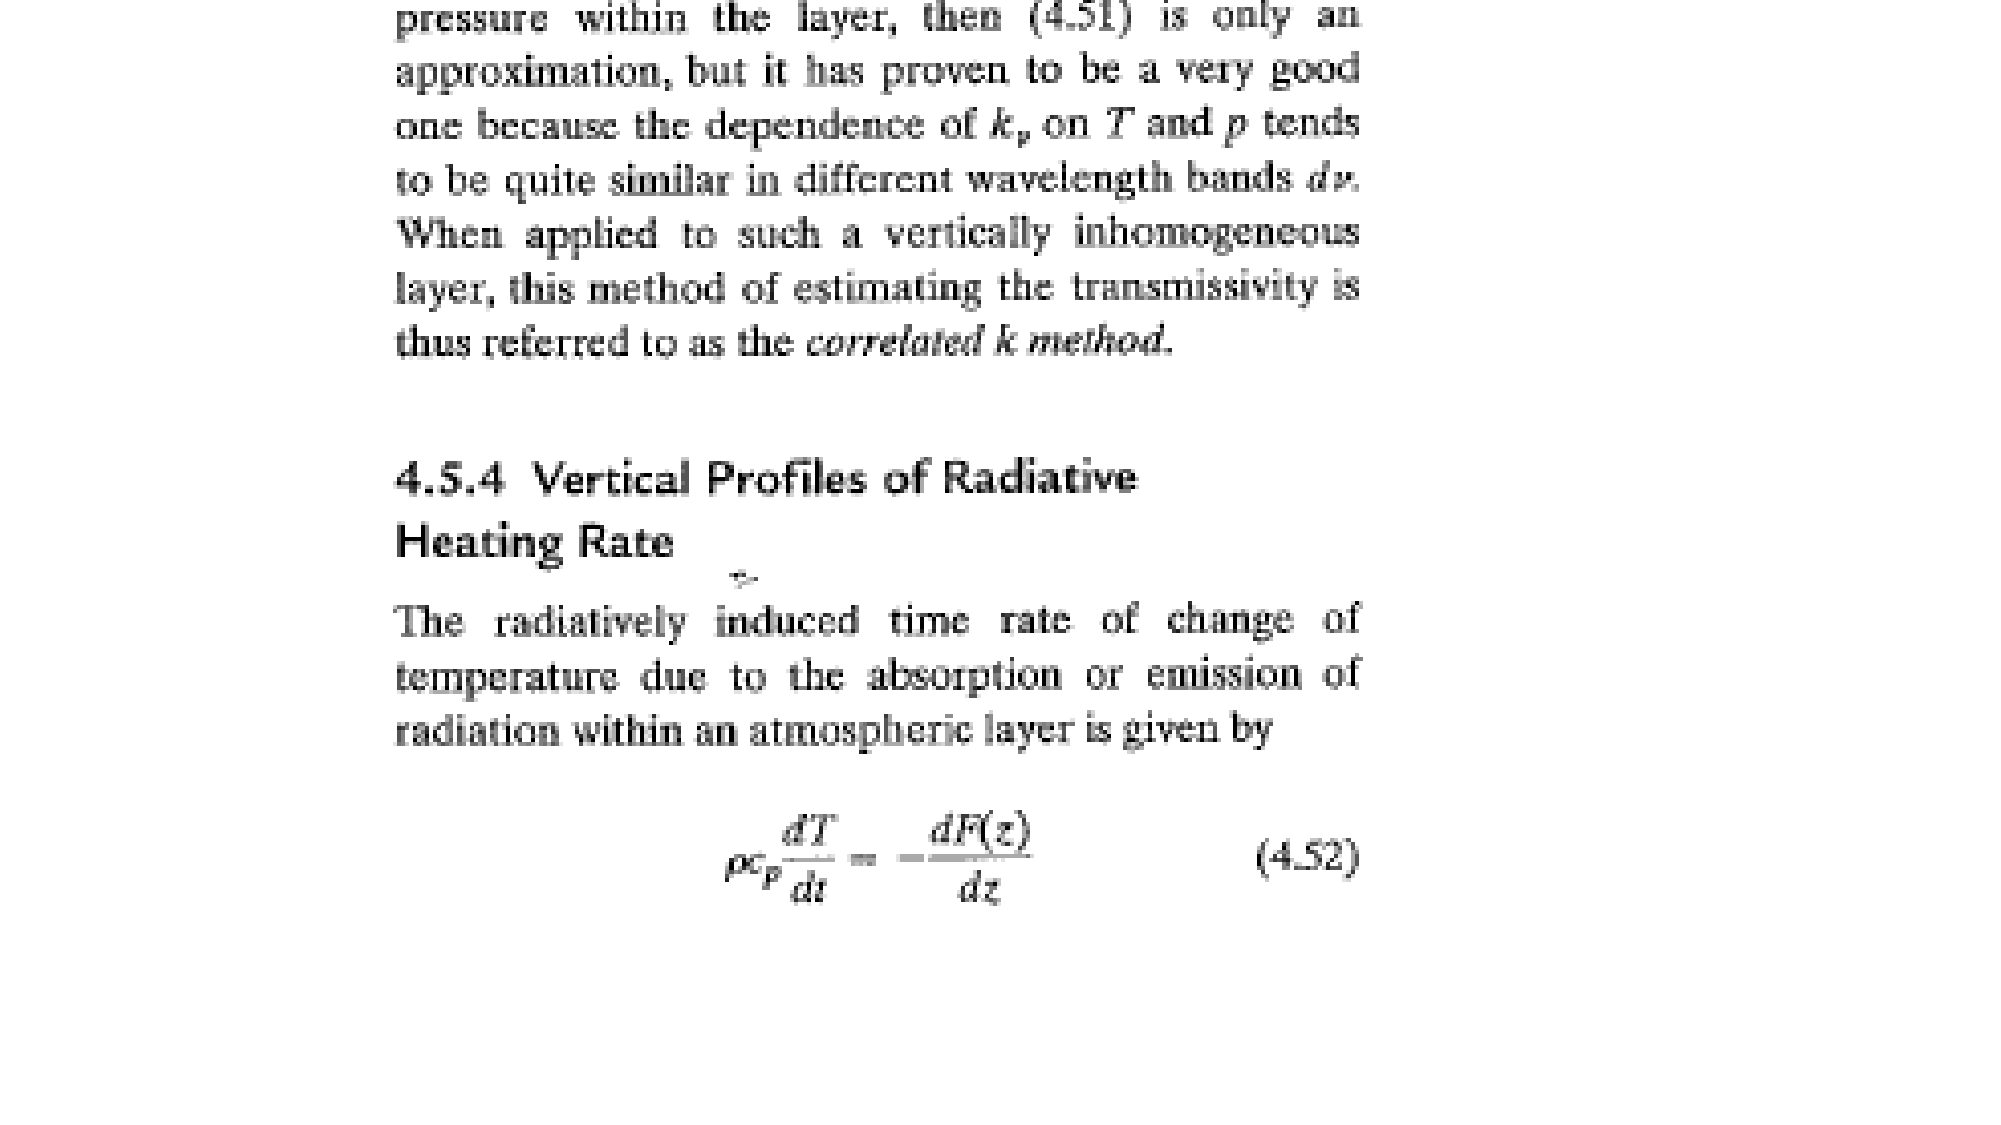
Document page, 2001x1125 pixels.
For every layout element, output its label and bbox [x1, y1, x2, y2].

picture [255, 0, 1412, 943]
